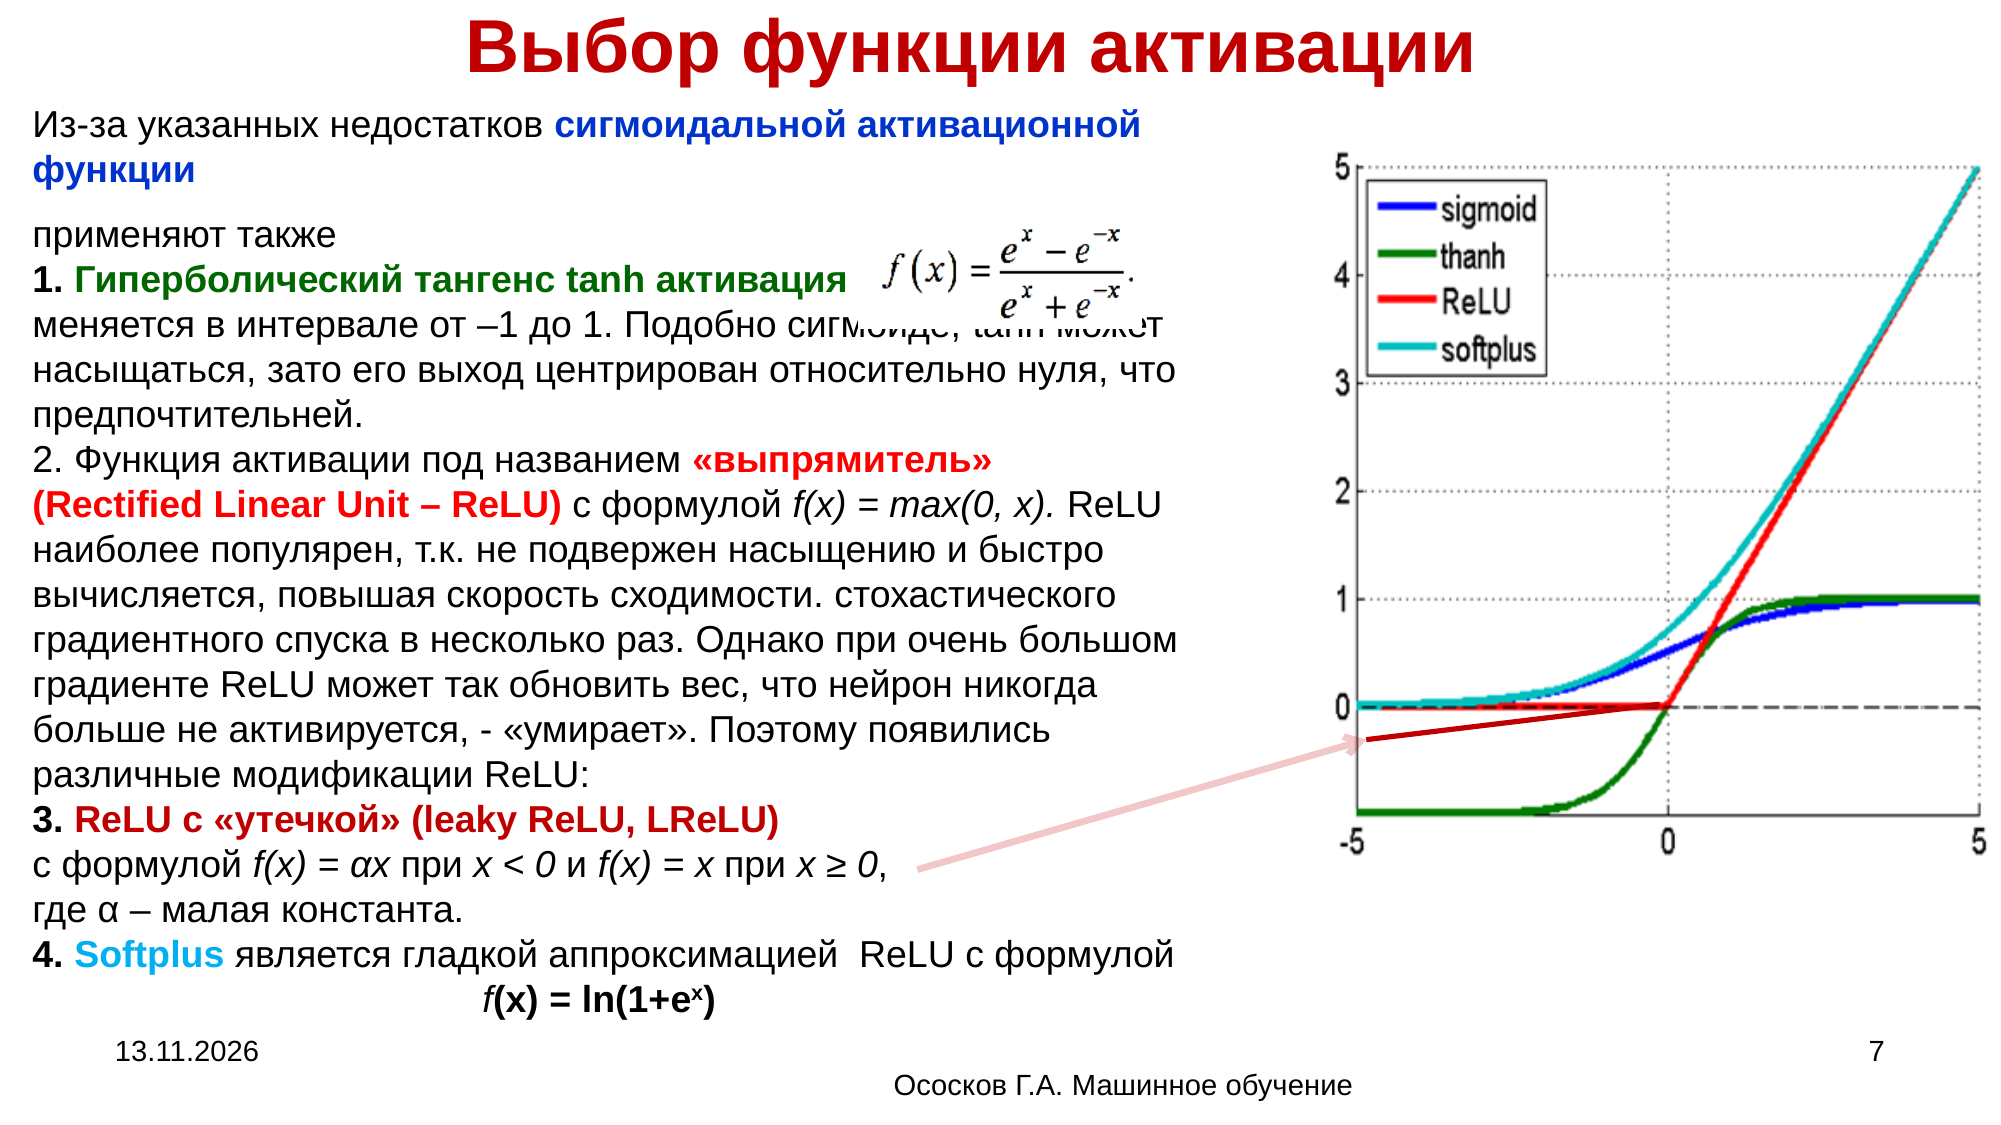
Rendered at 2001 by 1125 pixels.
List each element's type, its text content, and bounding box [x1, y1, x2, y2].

slide_number 7 [1433, 1024, 1900, 1103]
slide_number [99, 1024, 567, 1103]
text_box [917, 739, 1367, 870]
picture [1252, 106, 2000, 902]
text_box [1365, 703, 1660, 740]
text_box Выбор функции активации [296, 0, 1667, 95]
footer Ососков Г.А. Машинное обучение [762, 1058, 1433, 1103]
picture [857, 212, 1142, 329]
